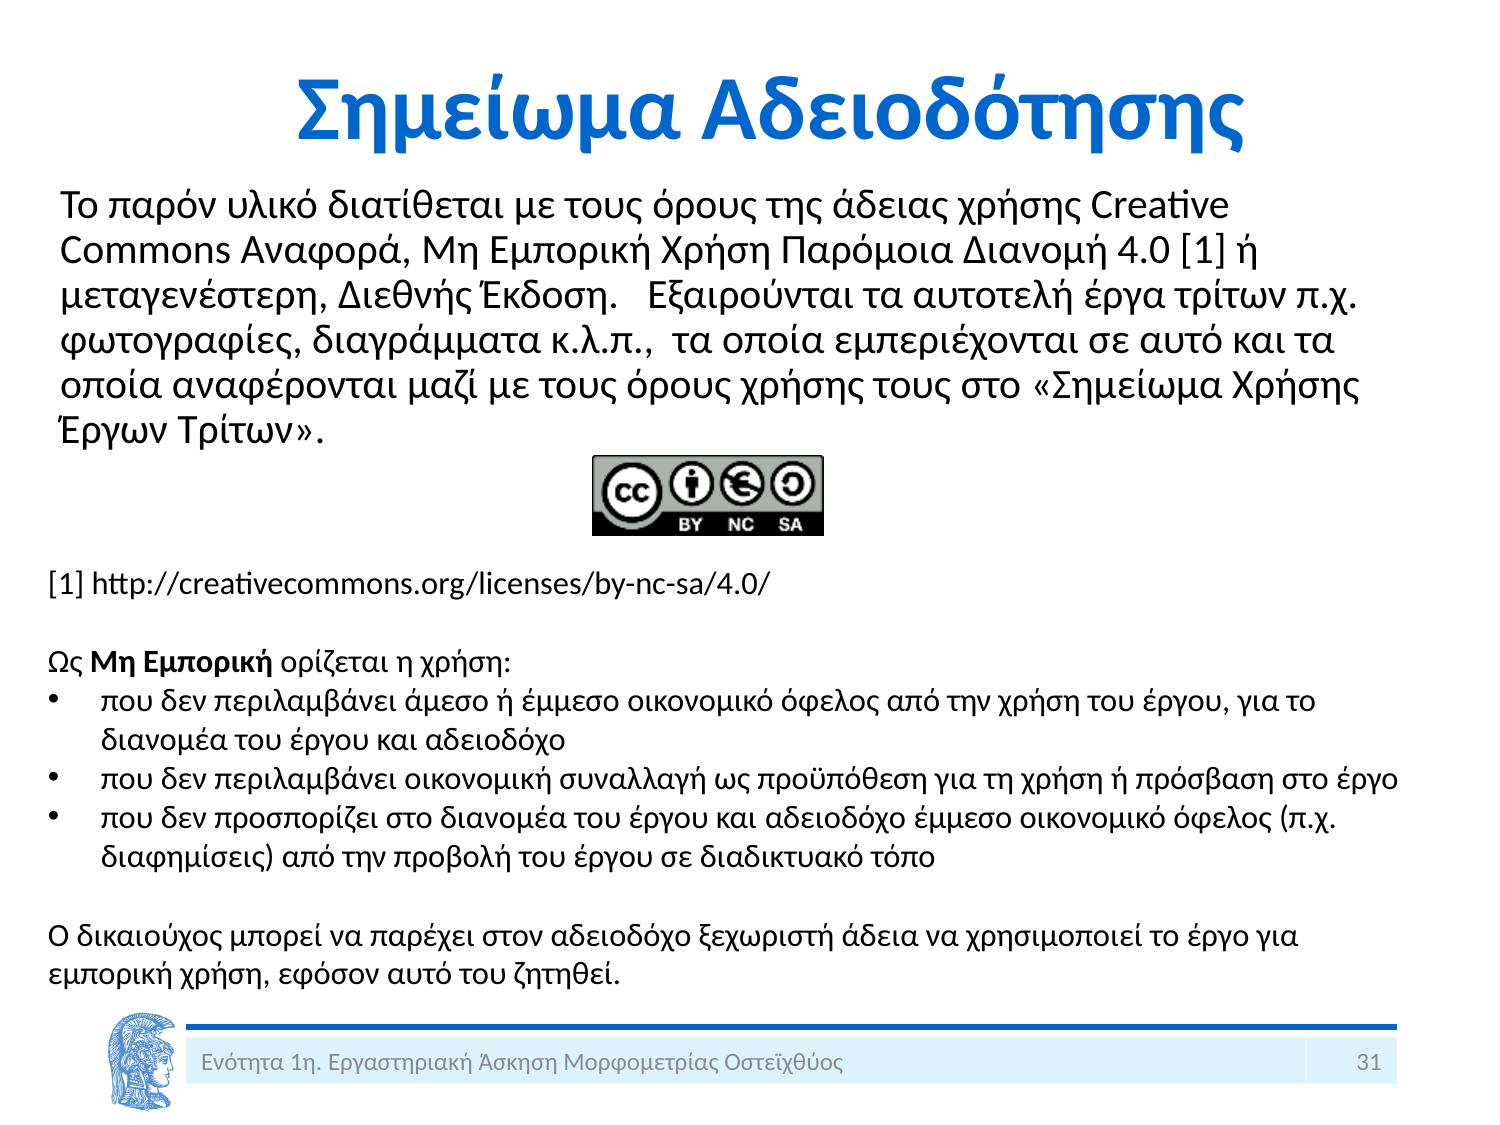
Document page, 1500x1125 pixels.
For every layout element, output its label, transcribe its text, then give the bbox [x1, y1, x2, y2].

picture [103, 1018, 186, 1114]
list Το παρόν υλικό διατίθεται με τους όρους της άδειας χρήσης Creative Commons Αναφορά, Μη Εμπορική Χρήση Παρόμοια Διανομή 4.0 [1] ή μεταγενέστερη, Διεθνής Έκδοση. Εξαιρούνται τα αυτοτελή έργα τρίτων π.χ. φωτογραφίες, διαγράμματα κ.λ.π., τα οποία εμπεριέχονται σε αυτό και τα οποία αναφέρονται μαζί με τους όρους χρήσης τους στο «Σημείωμα Χρήσης Έργων Τρίτων». [45, 174, 1408, 522]
picture [592, 455, 824, 536]
slide_number 31 [1306, 1037, 1397, 1084]
title Σημείωμα Αδειοδότησης [96, 16, 1447, 204]
text_box [1] http://creativecommons.org/licenses/by-nc-sa/4.0/ Ως Μη Εμπορική ορίζεται η χρήση: που δεν περιλαμβάνει άμεσο ή έμμεσο οικονομικό όφελος από την χρήση του έργου, για το διανομέα του έργου και αδειοδόχο που δεν περιλαμβάνει οικονομική συναλλαγή ως προϋπόθεση για τη χρήση ή πρόσβαση στο έργο που δεν προσπορίζει στο διανομέα του έργου και αδειοδόχο έμμεσο οικονομικό όφελος (π.χ. διαφημίσεις) από την προβολή του έργου σε διαδικτυακό τόπο Ο δικαιούχος μπορεί να παρέχει στον αδειοδόχο ξεχωριστή άδεια να χρησιμοποιεί το έργο για εμπορική χρήση, εφόσον αυτό του ζητηθεί. [32, 535, 1435, 1018]
footer Ενότητα 1η. Εργαστηριακή Άσκηση Μορφομετρίας Οστεϊχθύος [186, 1037, 1306, 1084]
